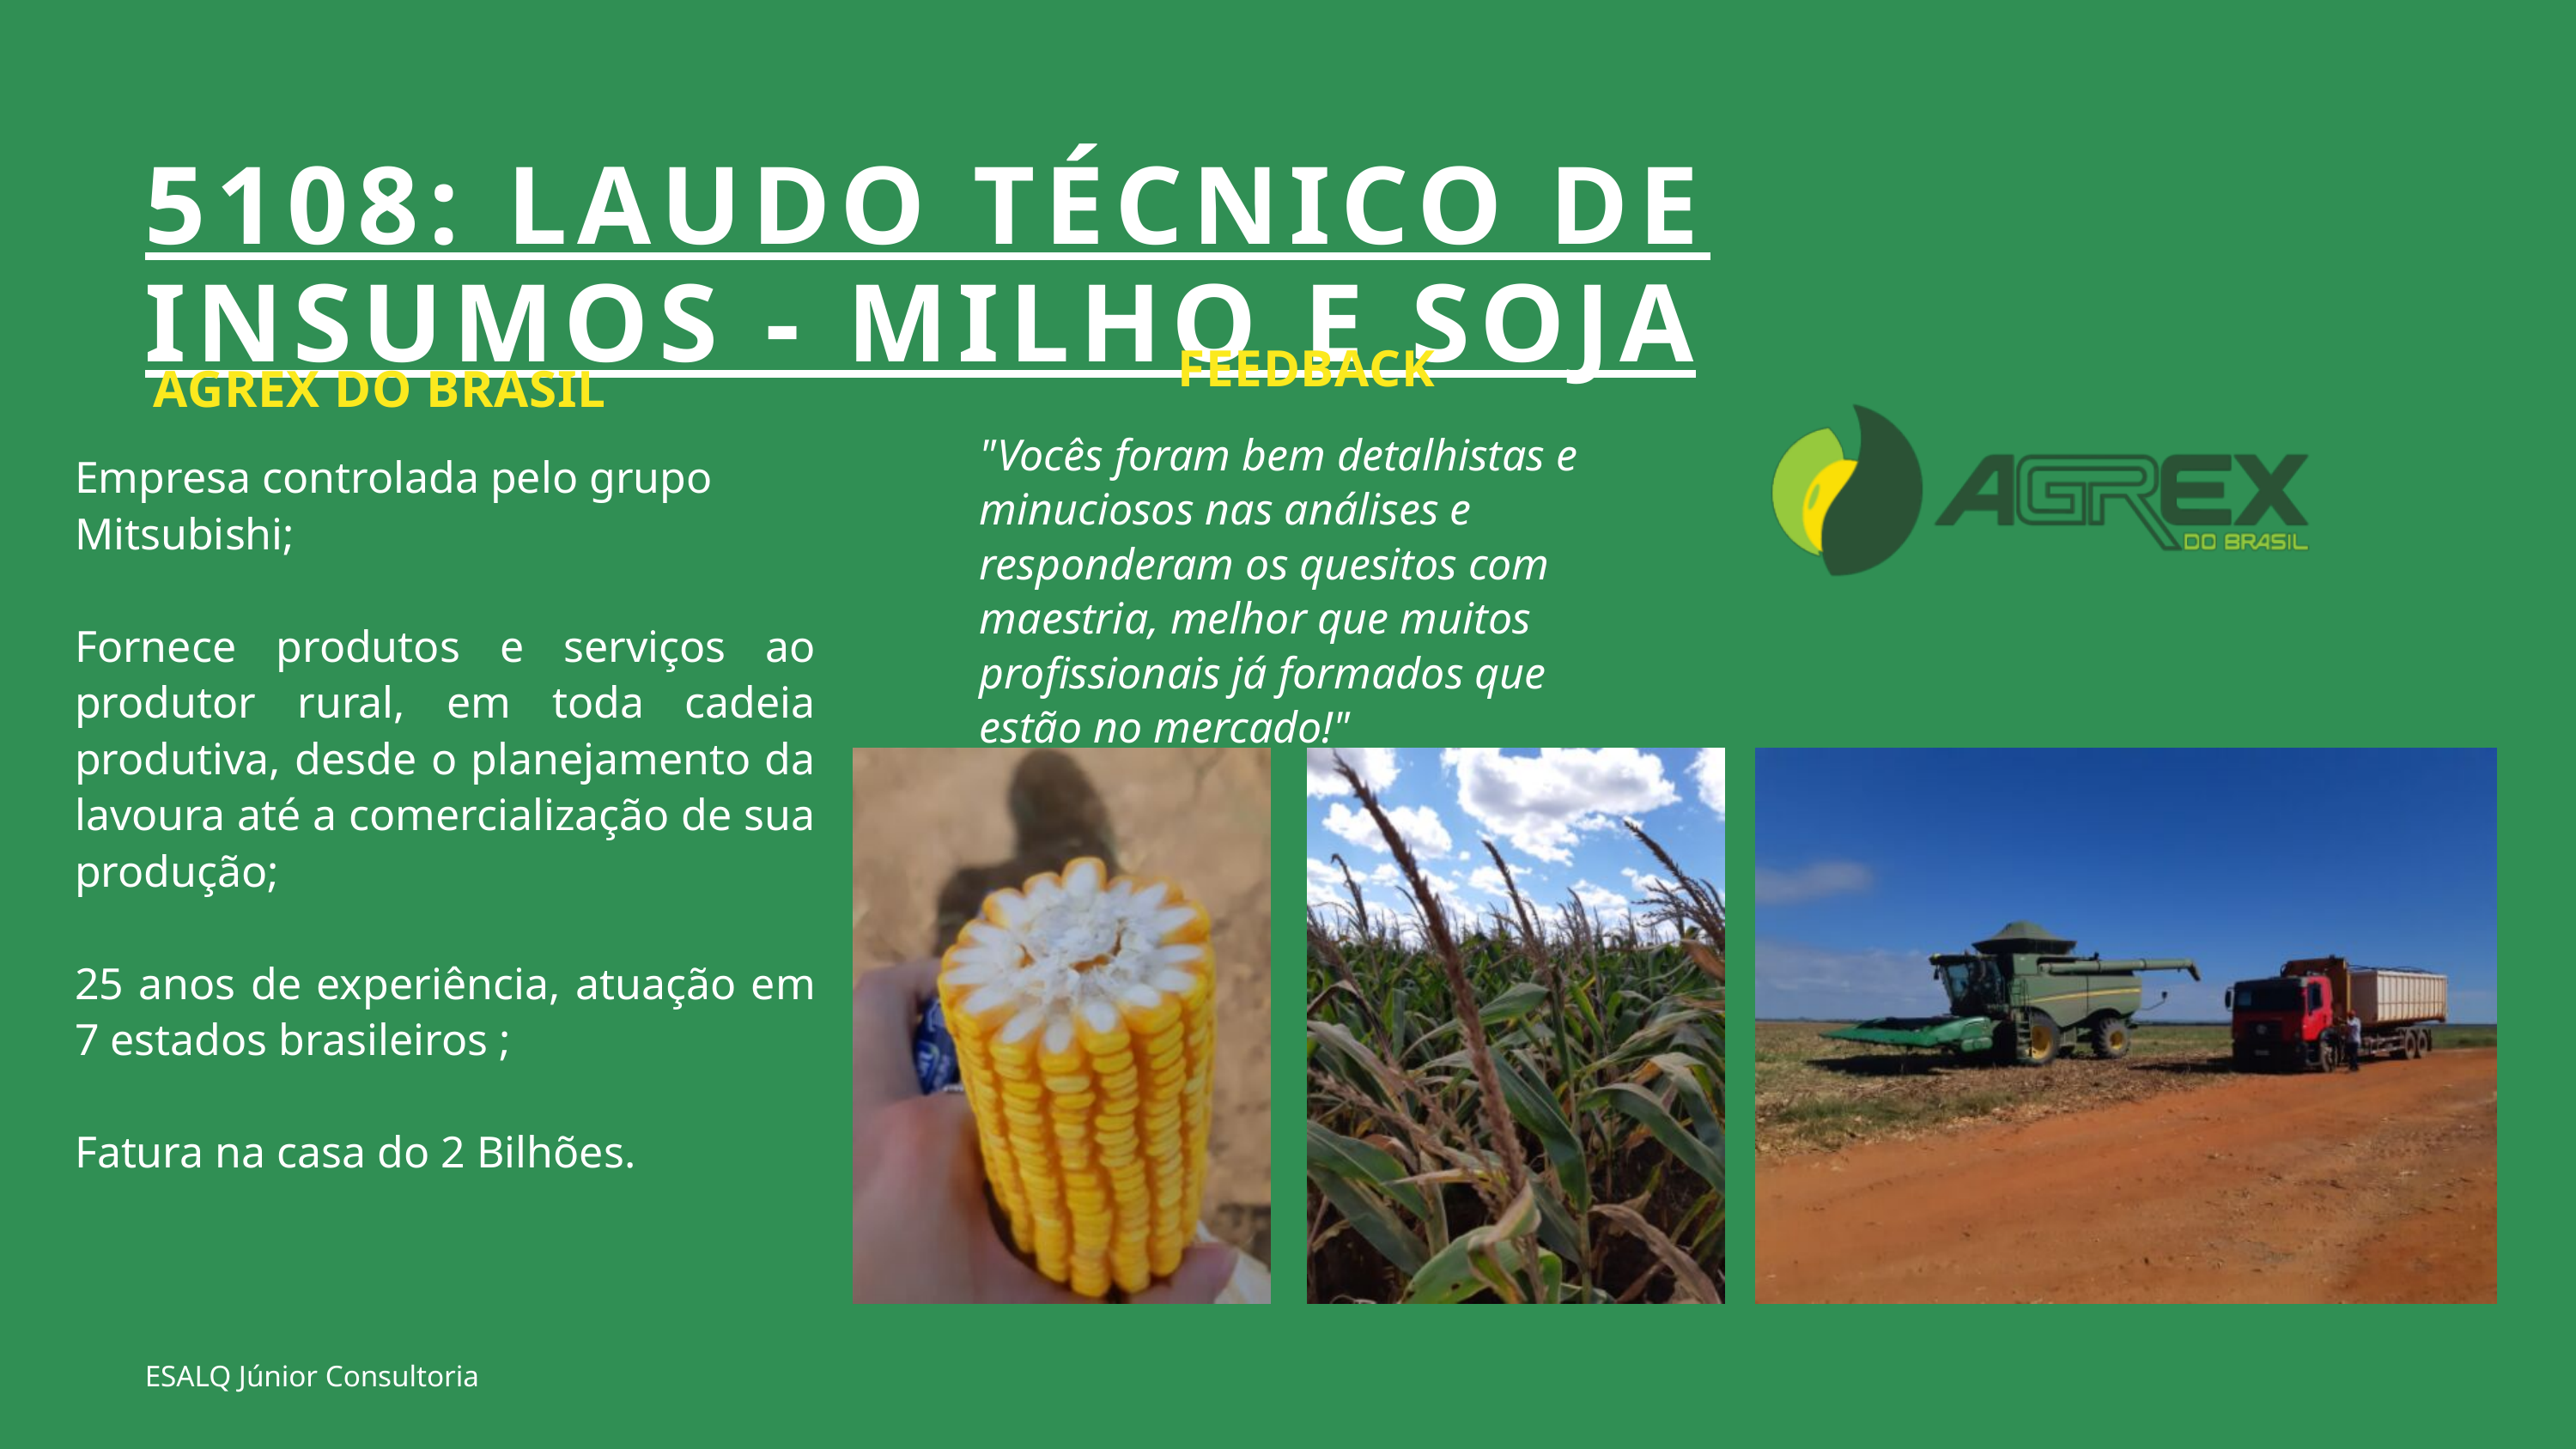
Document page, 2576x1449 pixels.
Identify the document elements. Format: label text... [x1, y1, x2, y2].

picture [1609, 275, 2470, 706]
picture [1307, 748, 1725, 1304]
text_box ESALQ Júnior Consultoria [144, 1352, 1395, 1393]
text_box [144, 147, 2277, 385]
picture [1755, 748, 2497, 1304]
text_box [979, 349, 1637, 747]
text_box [74, 370, 817, 1281]
picture [853, 748, 1271, 1304]
